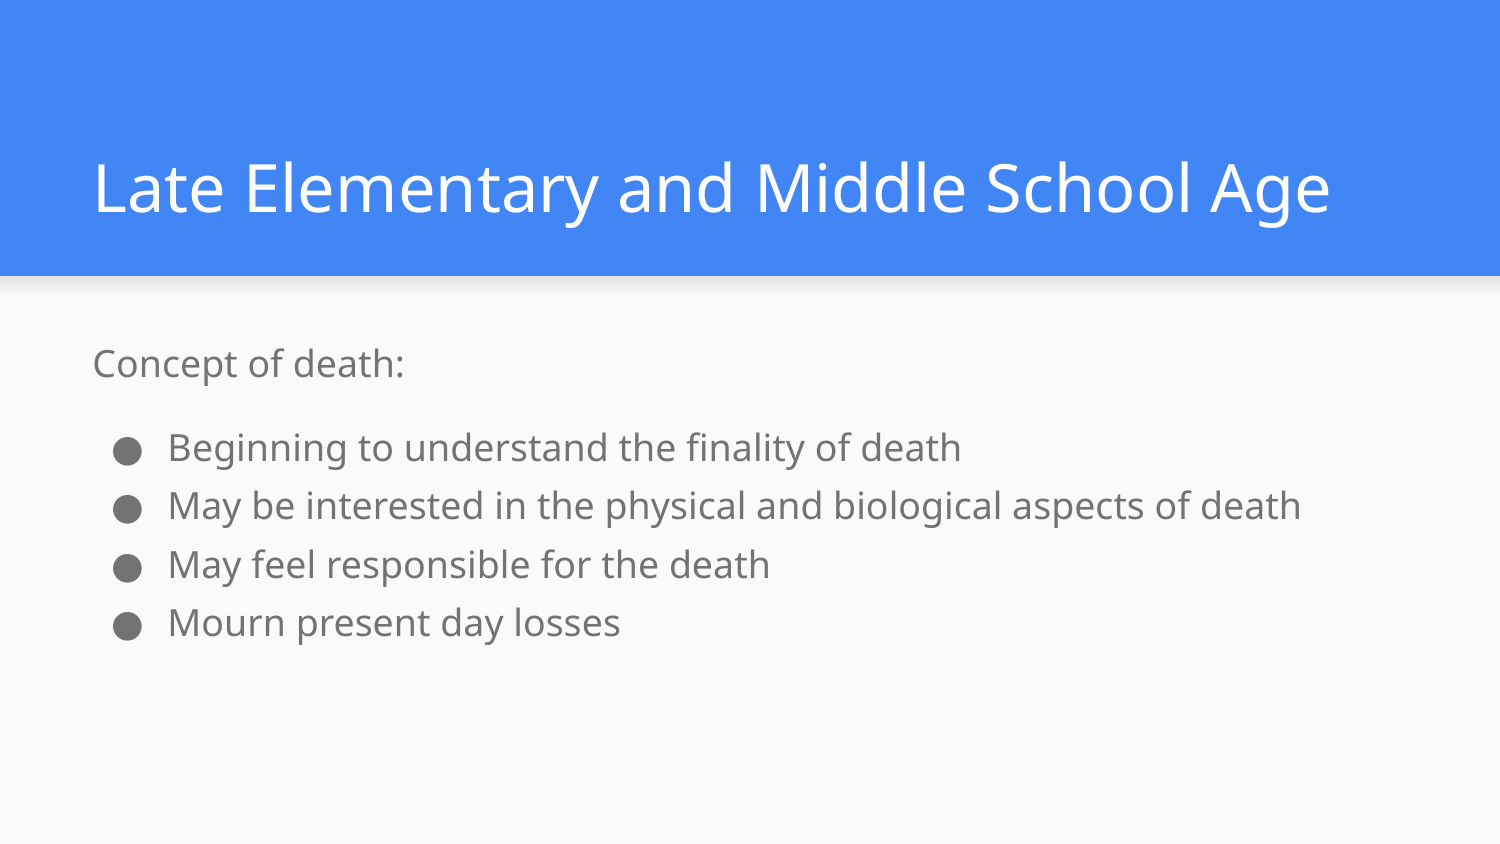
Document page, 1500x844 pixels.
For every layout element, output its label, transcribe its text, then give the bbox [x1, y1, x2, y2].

list Concept of death: Beginning to understand the finality of death May be interested in the physical and biological aspects of death May feel responsible for the death Mourn present day losses [77, 314, 1427, 760]
title Late Elementary and Middle School Age [77, 121, 1427, 248]
